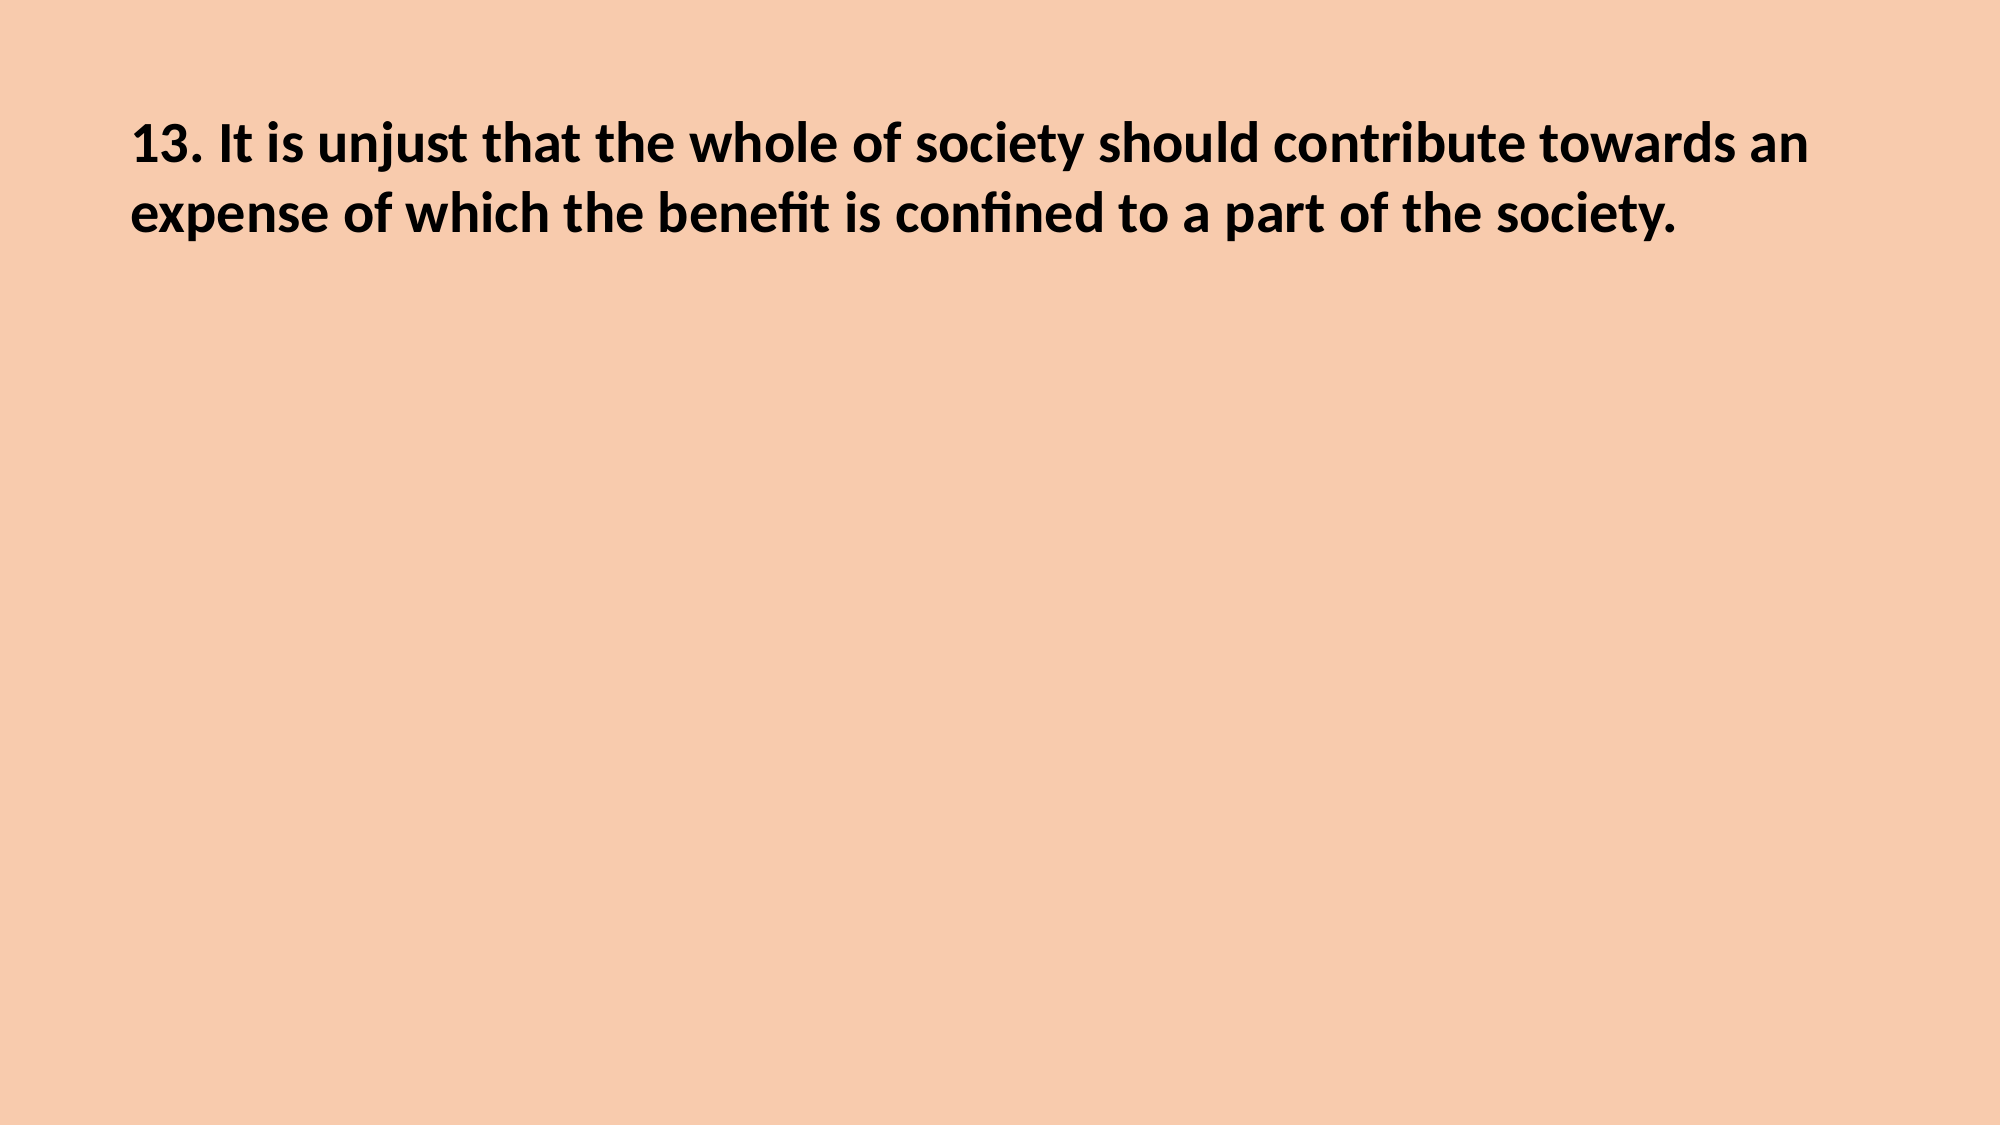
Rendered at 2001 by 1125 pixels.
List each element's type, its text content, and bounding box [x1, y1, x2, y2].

text_box 13. It is unjust that the whole of society should contribute towards an expense of which the benefit is confined to a part of the society. [115, 96, 1881, 251]
